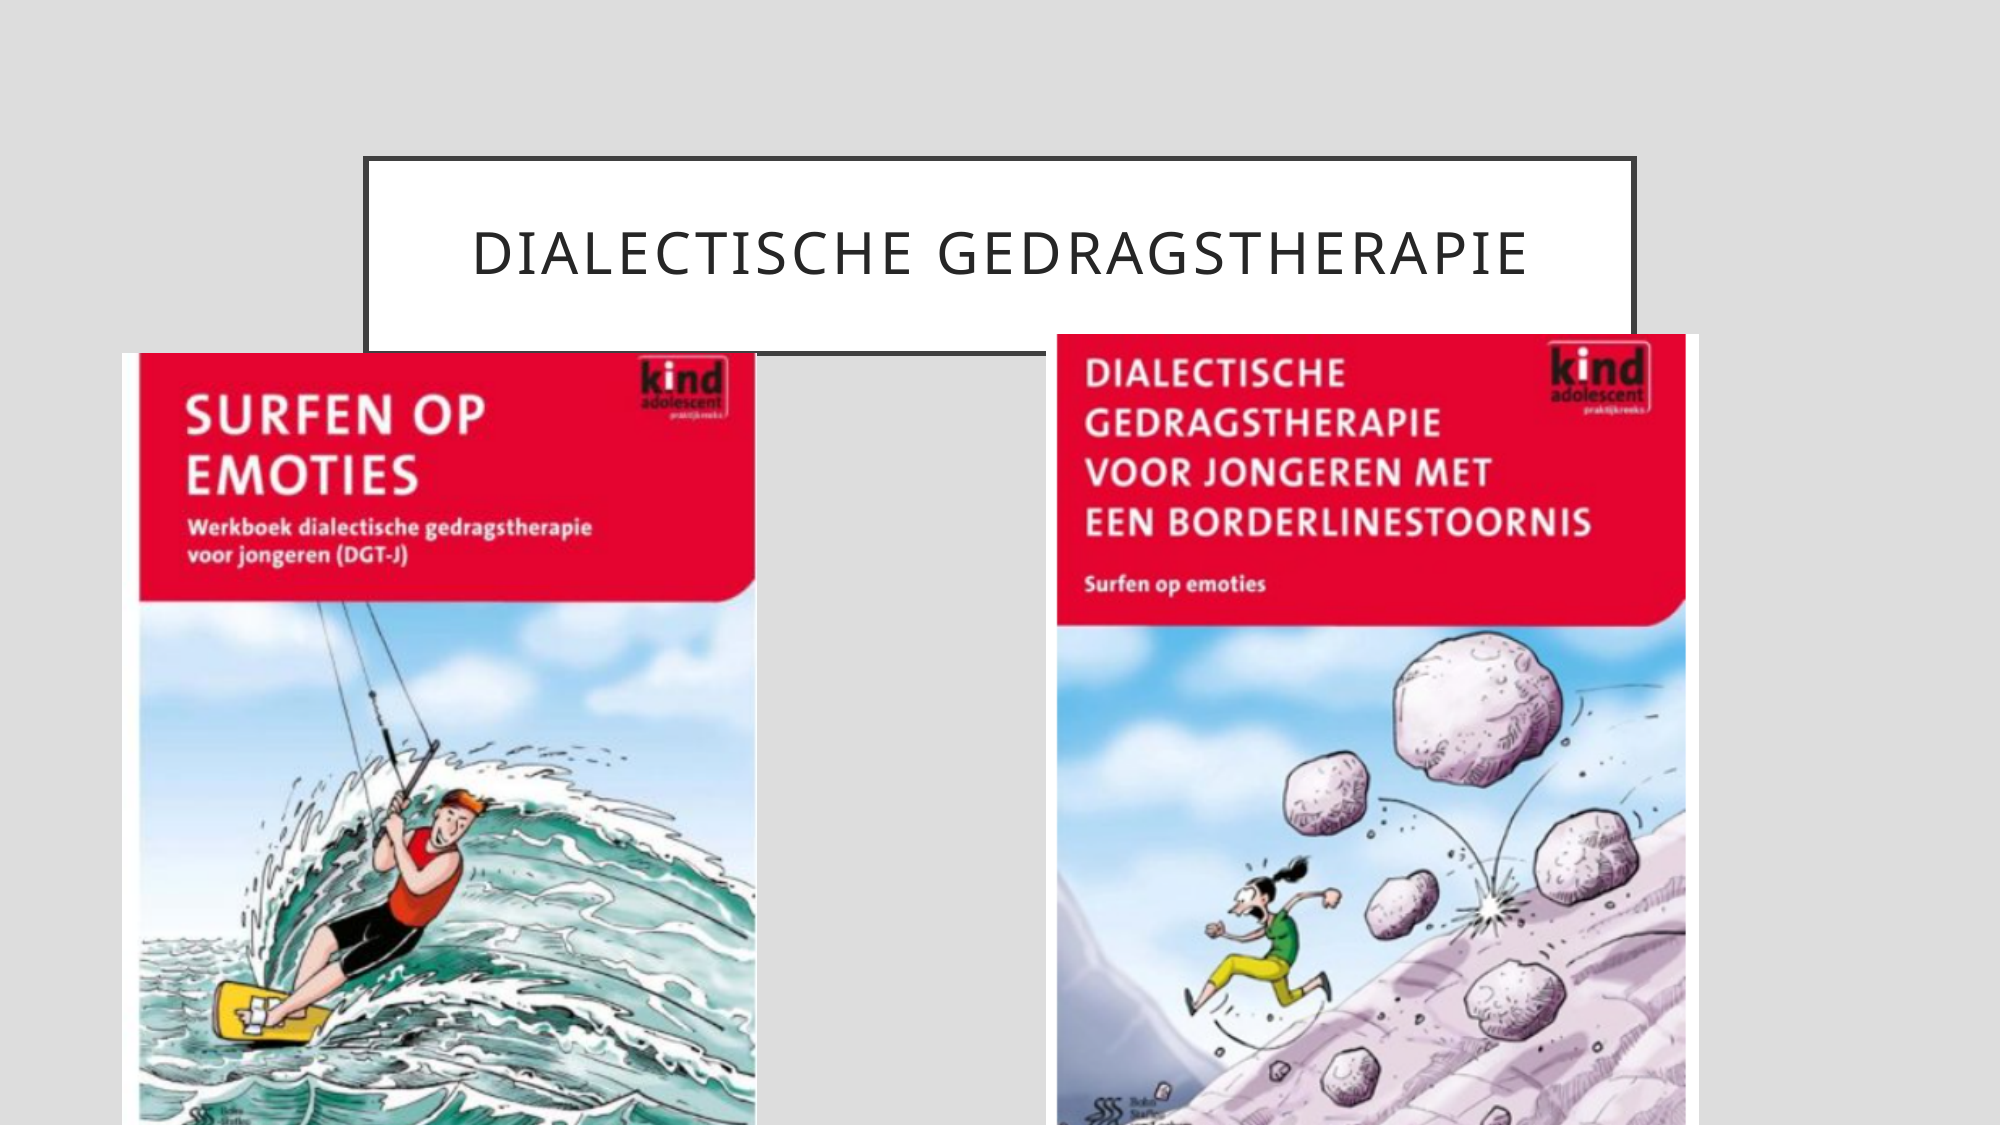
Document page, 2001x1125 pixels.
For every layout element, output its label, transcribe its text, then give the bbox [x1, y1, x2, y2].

title Dialectische gedragstherapie [363, 156, 1637, 356]
picture [122, 353, 757, 1125]
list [1046, 334, 1699, 1125]
